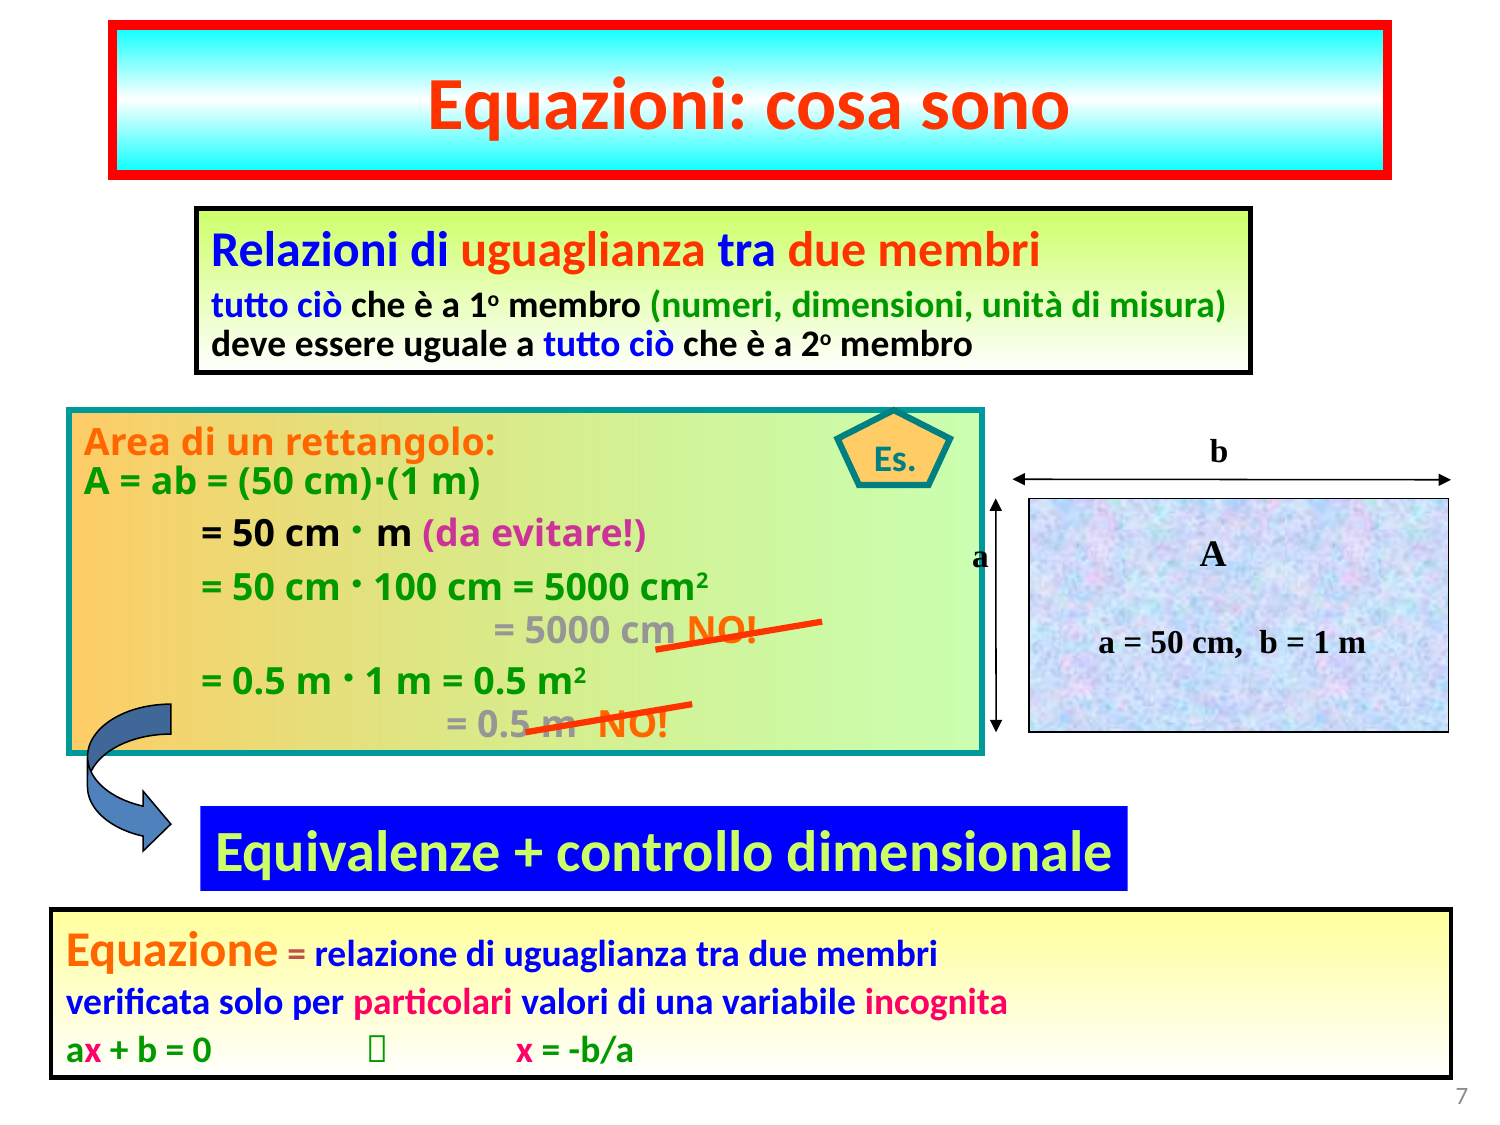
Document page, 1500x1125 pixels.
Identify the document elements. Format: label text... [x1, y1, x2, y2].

text_box Equazione = relazione di uguaglianza tra due membri verificata solo per particolari valori di una variabile incognita ax + b = 0  x = -b/a [51, 909, 1451, 1078]
slide_number 7 [1133, 1065, 1484, 1125]
text_box Area di un rettangolo: A = ab = (50 cm)∙(1 m) = 50 cm ∙ m (da evitare!) = 50 cm ∙ 100 cm = 5000 cm2 = 5000 cm NO! = 0.5 m ∙ 1 m = 0.5 m2 = 0.5 m NO! [69, 410, 982, 754]
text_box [957, 421, 1452, 733]
text_box Equivalenze + controllo dimensionale [200, 806, 1128, 891]
text_box Relazioni di uguaglianza tra due membri tutto ciò che è a 1o membro (numeri, dimensioni, unità di misura) deve essere uguale a tutto ciò che è a 2o membro [196, 208, 1251, 373]
text_box Es. [837, 410, 950, 485]
text_box [87, 704, 171, 852]
text_box Equazioni: cosa sono [112, 24, 1388, 175]
